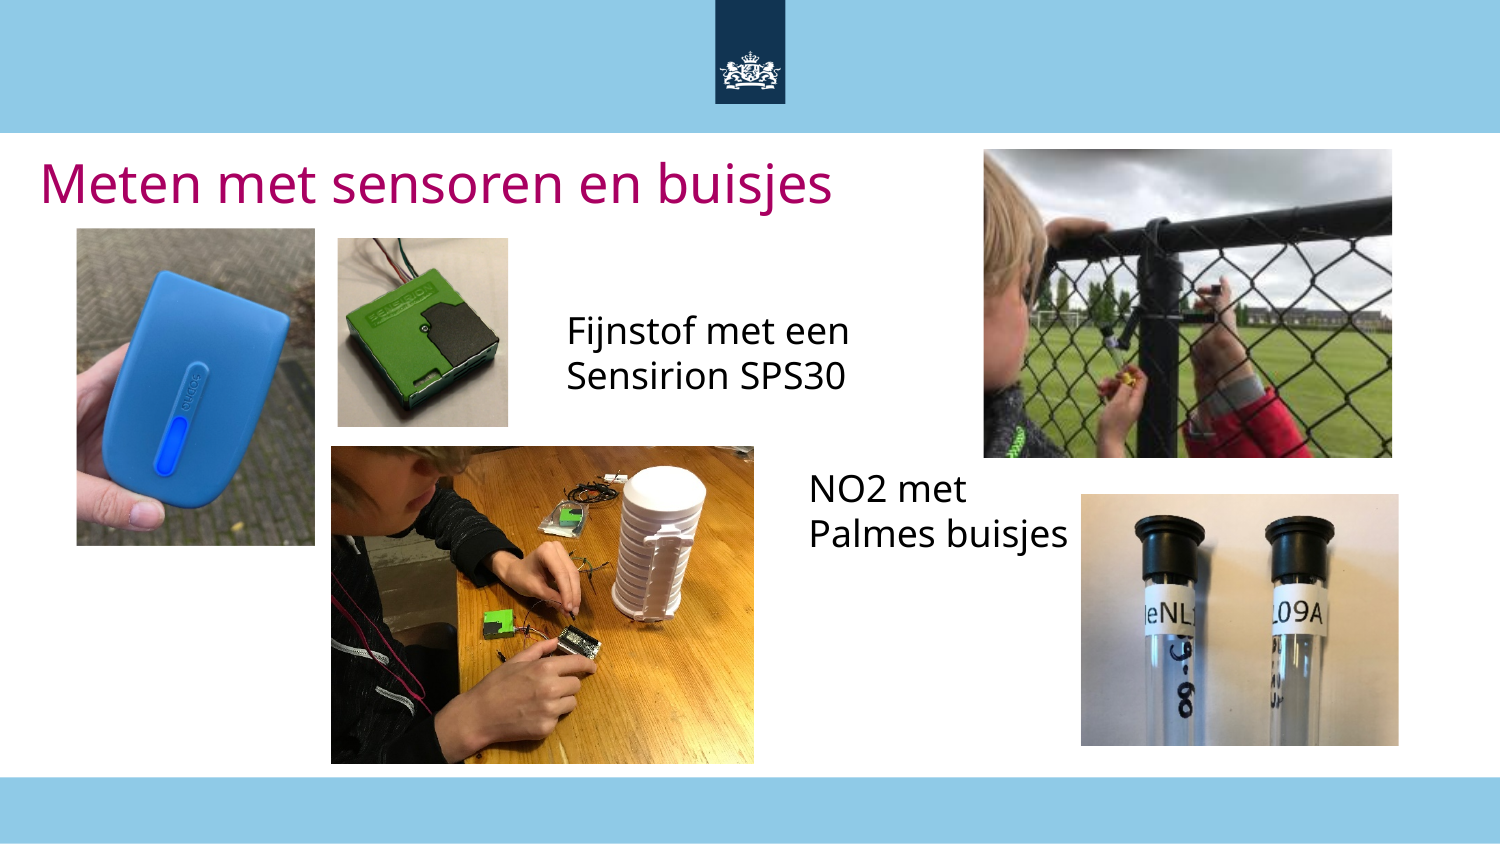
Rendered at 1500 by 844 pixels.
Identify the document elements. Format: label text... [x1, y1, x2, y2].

picture [1081, 460, 1399, 780]
title Meten met sensoren en buisjes [39, 158, 978, 215]
picture [0, 0, 1500, 104]
text_box NO2 met Palmes buisjes [793, 457, 1084, 563]
text_box Fijnstof met een Sensirion SPS30 [551, 299, 866, 405]
picture [983, 148, 1393, 458]
picture [36, 229, 755, 764]
